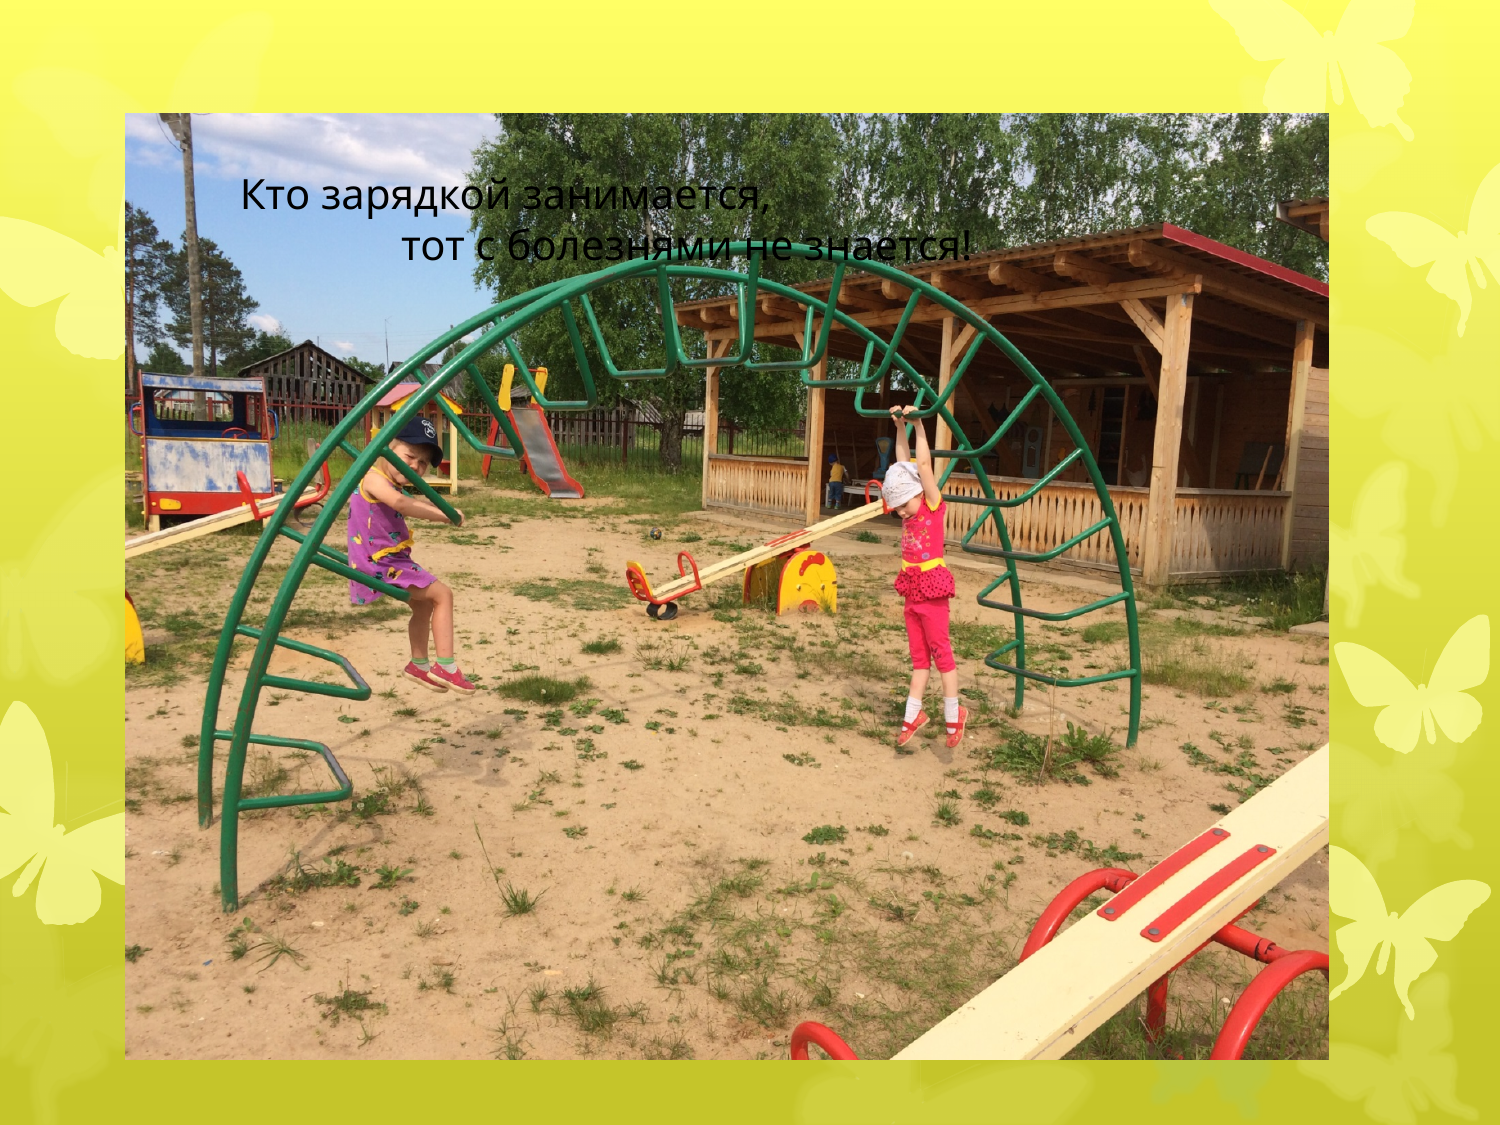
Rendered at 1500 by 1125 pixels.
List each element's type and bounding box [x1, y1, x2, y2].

picture [123, 111, 1330, 1061]
